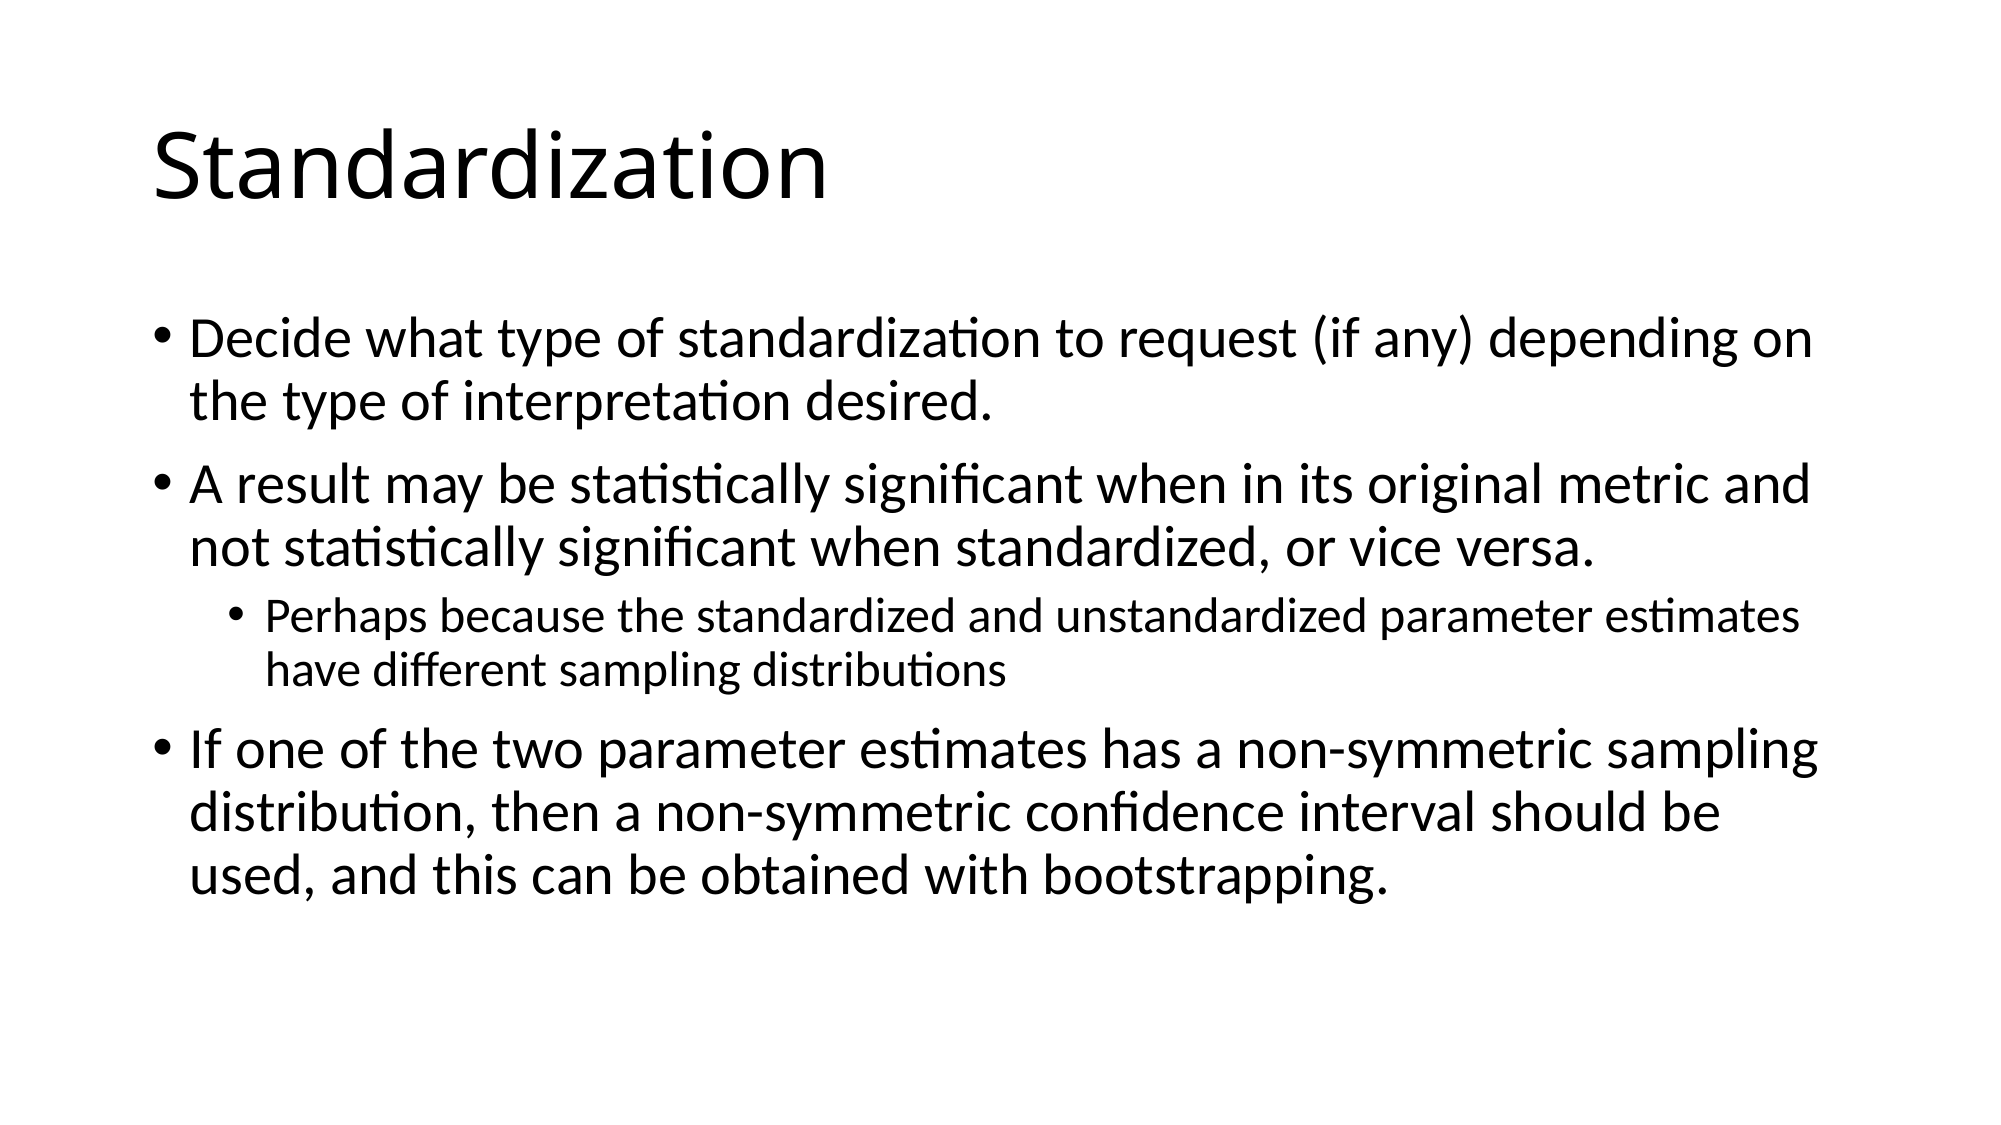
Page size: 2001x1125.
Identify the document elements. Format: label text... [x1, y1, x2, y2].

list Decide what type of standardization to request (if any) depending on the type of interpretation desired. A result may be statistically significant when in its original metric and not statistically significant when standardized, or vice versa. Perhaps because the standardized and unstandardized parameter estimates have different sampling distributions If one of the two parameter estimates has a non-symmetric sampling distribution, then a non-symmetric confidence interval should be used, and this can be obtained with bootstrapping. [137, 299, 1863, 1014]
title Standardization [137, 59, 1863, 278]
